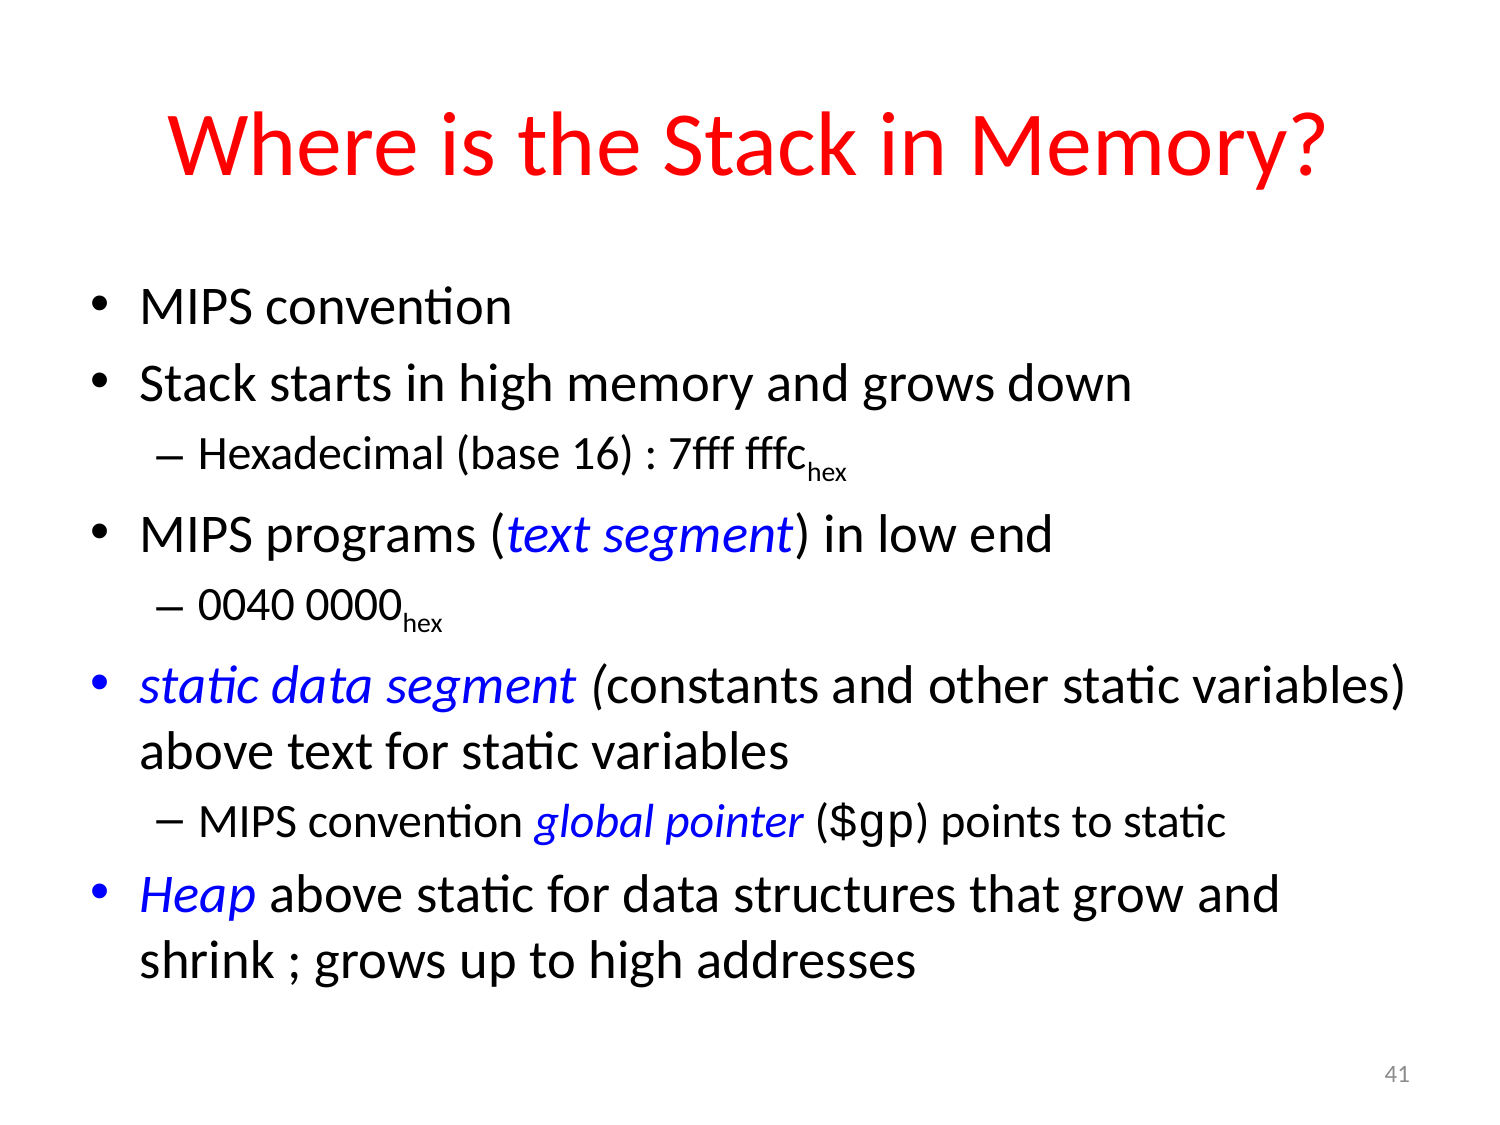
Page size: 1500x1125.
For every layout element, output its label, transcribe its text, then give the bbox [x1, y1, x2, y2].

title Where is the Stack in Memory? [75, 45, 1425, 233]
list MIPS convention Stack starts in high memory and grows down Hexadecimal (base 16) : 7fff fffchex MIPS programs (text segment) in low end 0040 0000hex static data segment (constants and other static variables) above text for static variables MIPS convention global pointer ($gp) points to static Heap above static for data structures that grow and shrink ; grows up to high addresses [75, 262, 1425, 1005]
slide_number 41 [1074, 1042, 1425, 1103]
